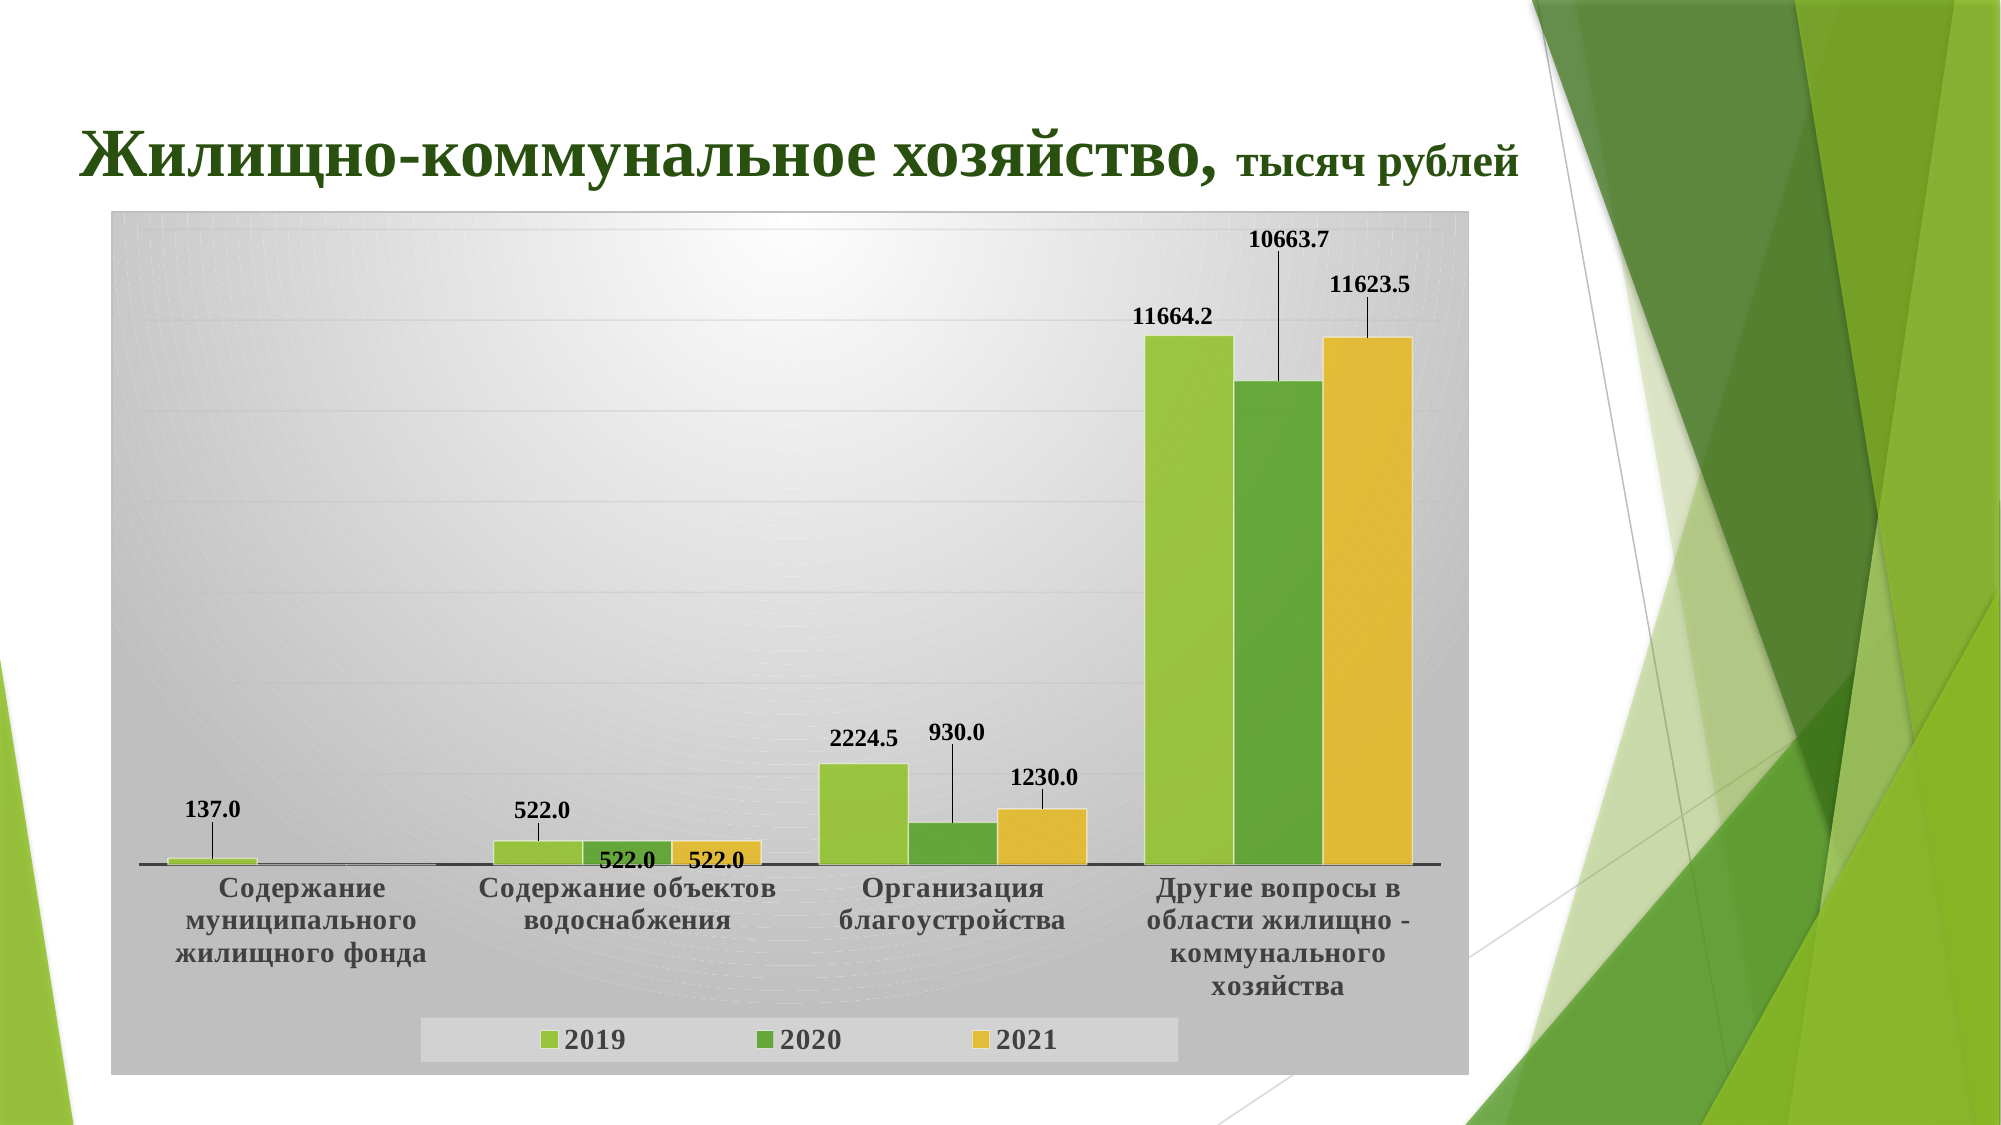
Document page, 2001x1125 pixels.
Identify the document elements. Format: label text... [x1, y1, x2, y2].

title Жилищно-коммунальное хозяйство, тысяч рублей [32, 99, 1567, 212]
chart [110, 210, 1470, 1076]
